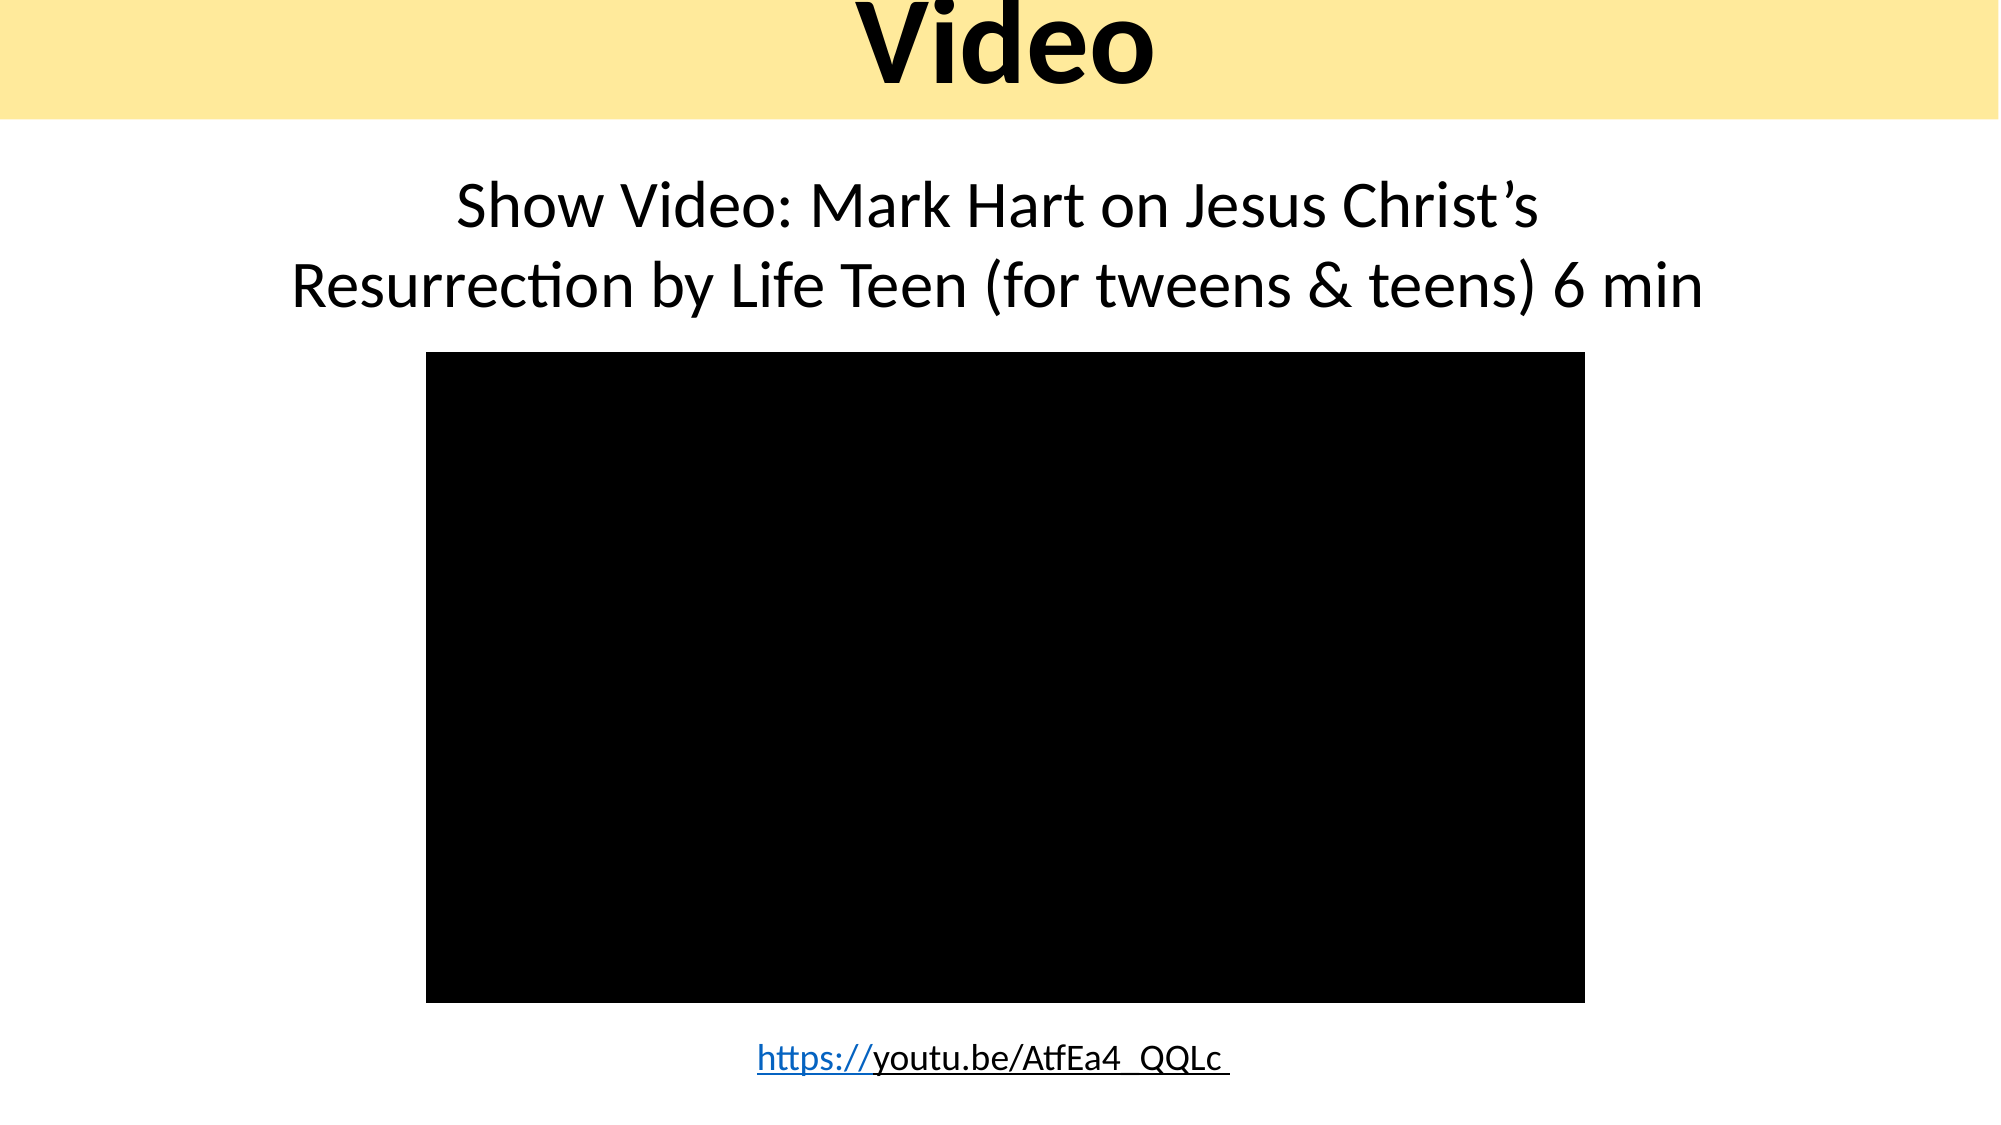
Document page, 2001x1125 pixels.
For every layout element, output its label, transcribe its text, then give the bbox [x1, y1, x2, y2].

text_box [0, 0, 143, 121]
text_box https://youtu.be/AtfEa4_QQLc [597, 1025, 1390, 1085]
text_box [425, 351, 1586, 1004]
text_box Video [143, 0, 1869, 152]
text_box Show Video: Mark Hart on Jesus Christ’s Resurrection by Life Teen (for tweens & teens) 6 min [68, 153, 1944, 328]
text_box [1869, 0, 1999, 121]
